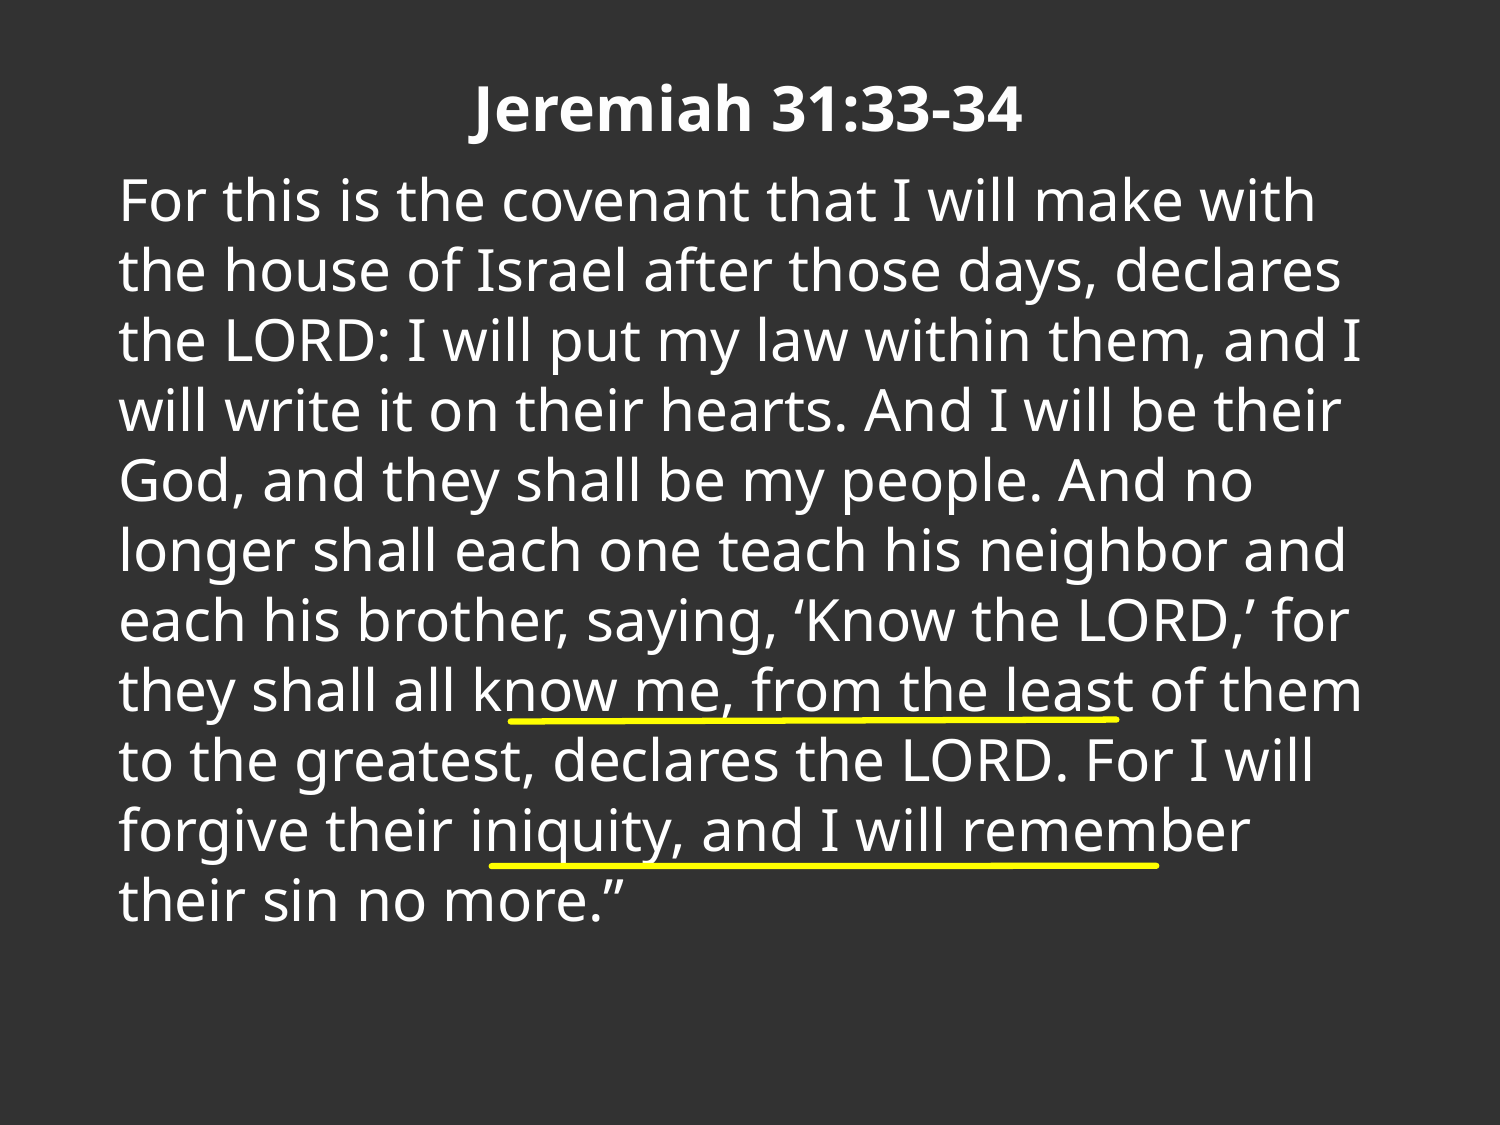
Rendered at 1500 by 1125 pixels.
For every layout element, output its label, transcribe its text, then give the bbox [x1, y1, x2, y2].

text_box Jeremiah 31:33-34 [94, 56, 1404, 158]
text_box For this is the covenant that I will make with the house of Israel after those days, declares the Lord: I will put my law within them, and I will write it on their hearts. And I will be their God, and they shall be my people. And no longer shall each one teach his neighbor and each his brother, saying, ‘Know the Lord,’ for they shall all know me, from the least of them to the greatest, declares the Lord. For I will forgive their iniquity, and I will remember their sin no more.” [103, 158, 1397, 941]
